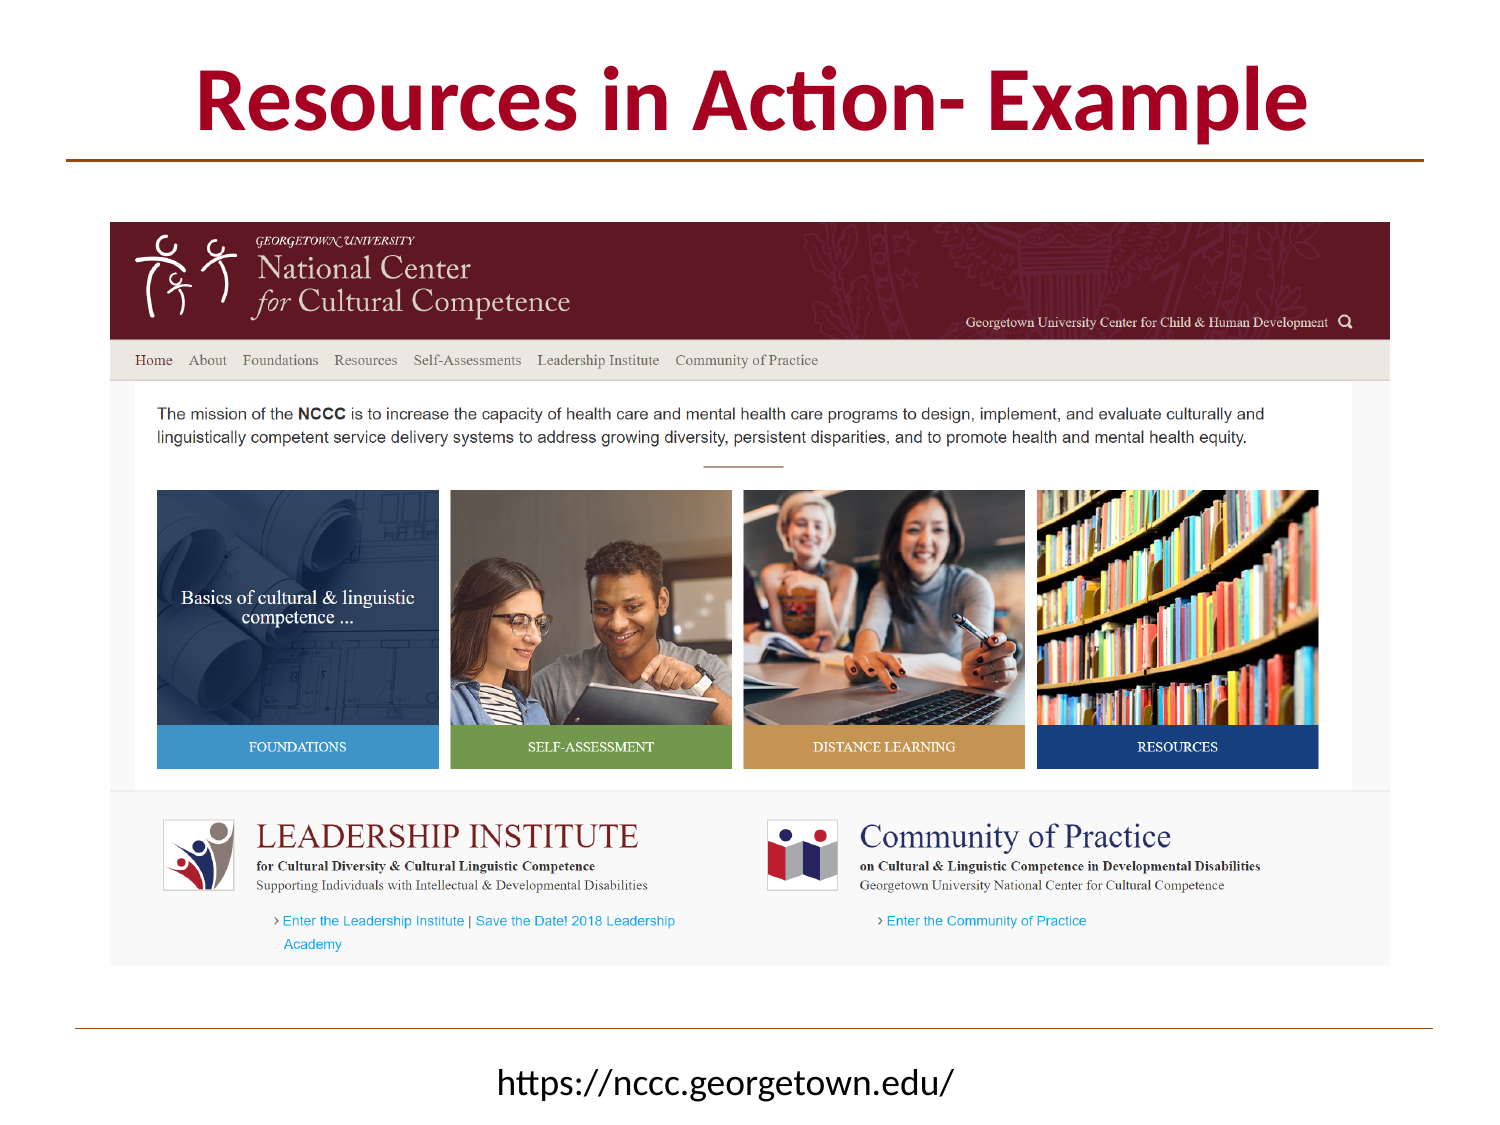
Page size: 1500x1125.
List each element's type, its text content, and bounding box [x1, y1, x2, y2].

title Resources in Action- Example [78, 0, 1429, 188]
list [110, 222, 1390, 966]
text_box https://nccc.georgetown.edu/ [481, 1050, 970, 1111]
